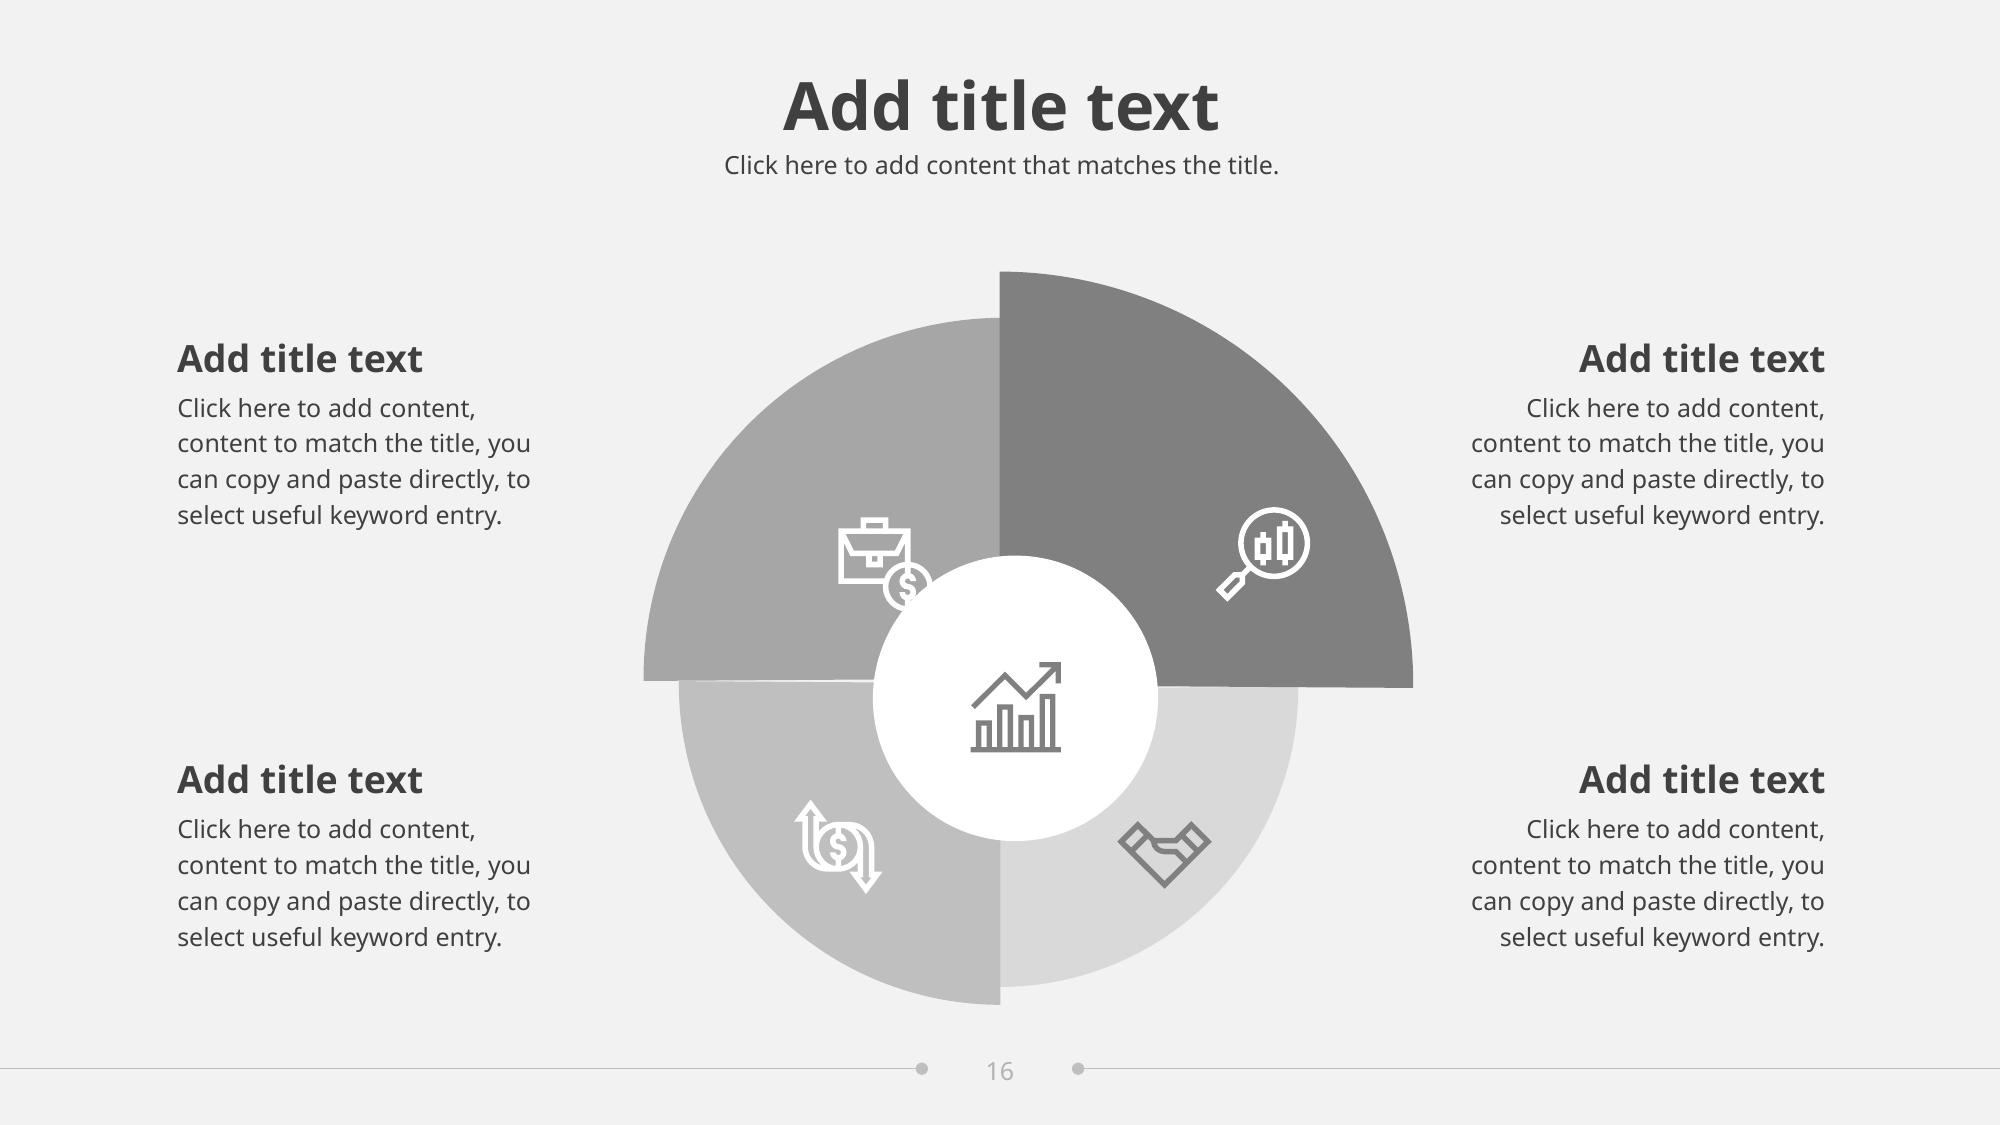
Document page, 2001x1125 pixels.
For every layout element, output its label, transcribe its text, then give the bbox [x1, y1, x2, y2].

text_box [1117, 821, 1212, 889]
text_box [999, 271, 1414, 688]
slide_number 16 [921, 1042, 1079, 1103]
text_box [643, 317, 999, 681]
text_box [970, 662, 1061, 753]
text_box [647, 56, 1358, 186]
text_box [678, 681, 1001, 1005]
text_box [838, 517, 933, 612]
text_box [872, 555, 1159, 842]
text_box [1001, 687, 1299, 987]
text_box [793, 799, 883, 895]
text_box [1215, 507, 1311, 602]
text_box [1416, 318, 1841, 537]
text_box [162, 318, 587, 537]
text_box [1416, 740, 1841, 958]
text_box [162, 740, 587, 958]
